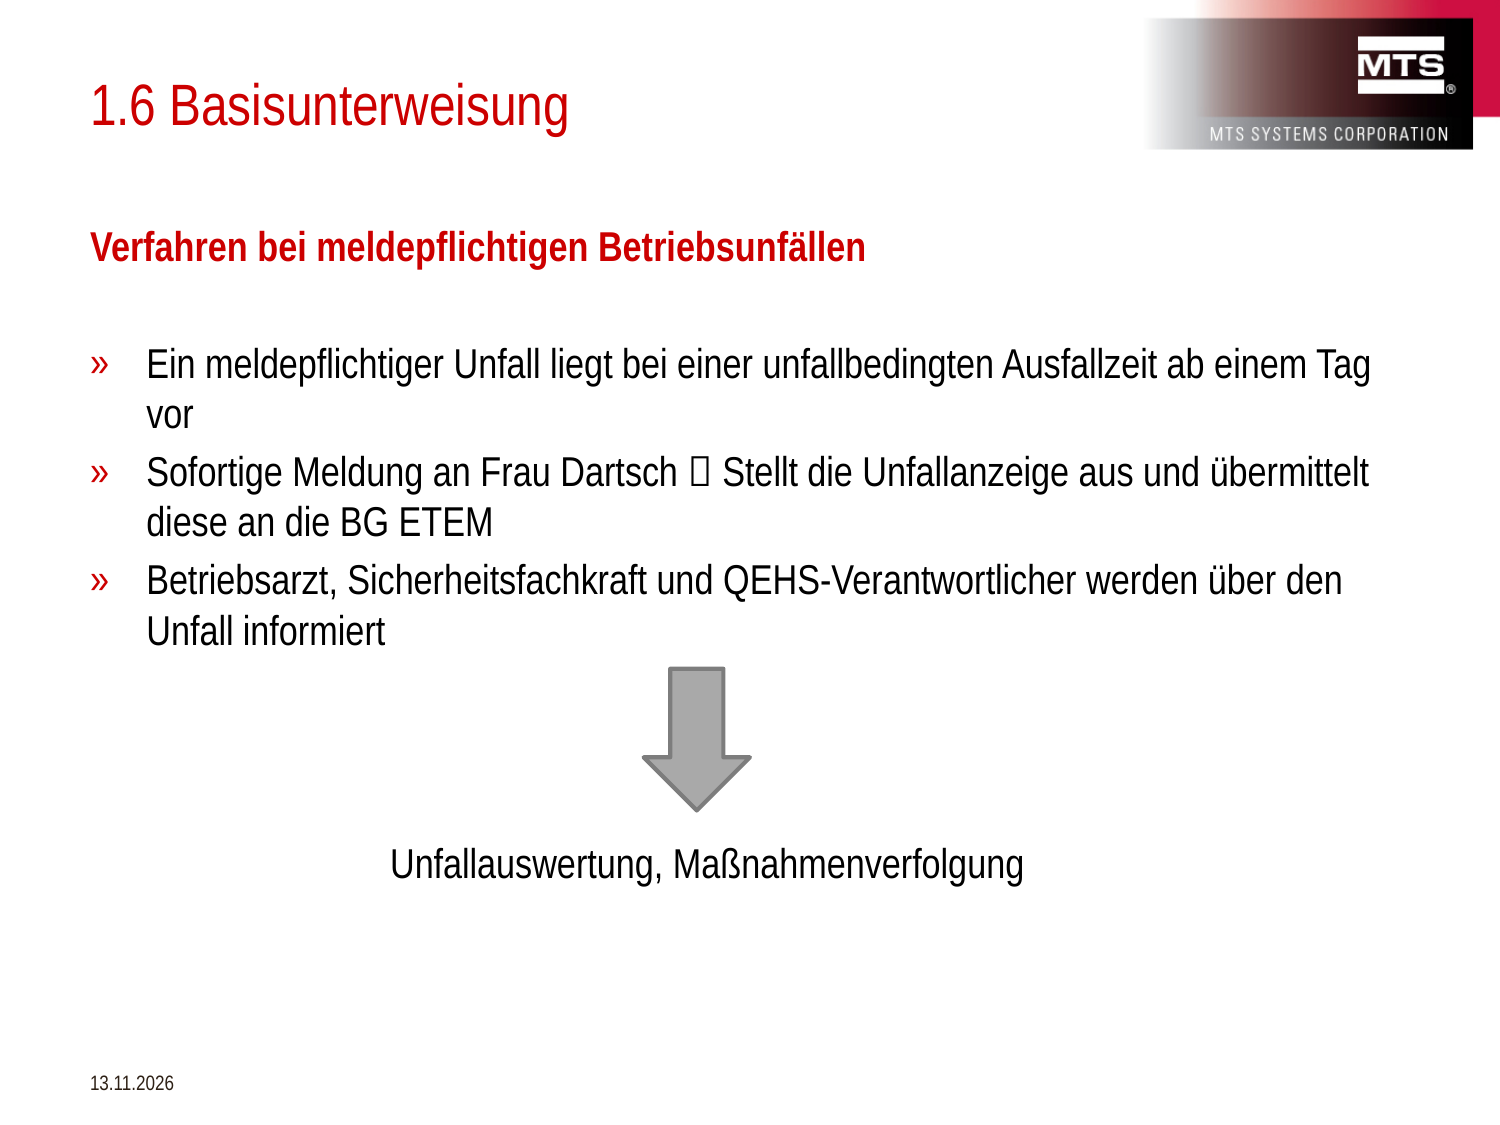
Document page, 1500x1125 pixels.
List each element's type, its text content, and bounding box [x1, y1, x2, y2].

text_box [641, 666, 752, 813]
picture [1130, 0, 1500, 150]
title 1.6 Basisunterweisung [75, 24, 1138, 188]
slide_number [74, 1062, 426, 1103]
list Verfahren bei meldepflichtigen Betriebsunfällen Ein meldepflichtiger Unfall liegt bei einer unfallbedingten Ausfallzeit ab einem Tag vor Sofortige Meldung an Frau Dartsch  Stellt die Unfallanzeige aus und übermittelt diese an die BG ETEM Betriebsarzt, Sicherheitsfachkraft und QEHS-Verantwortlicher werden über den Unfall informiert Unfallauswertung, Maßnahmenverfolgung [75, 212, 1438, 1050]
